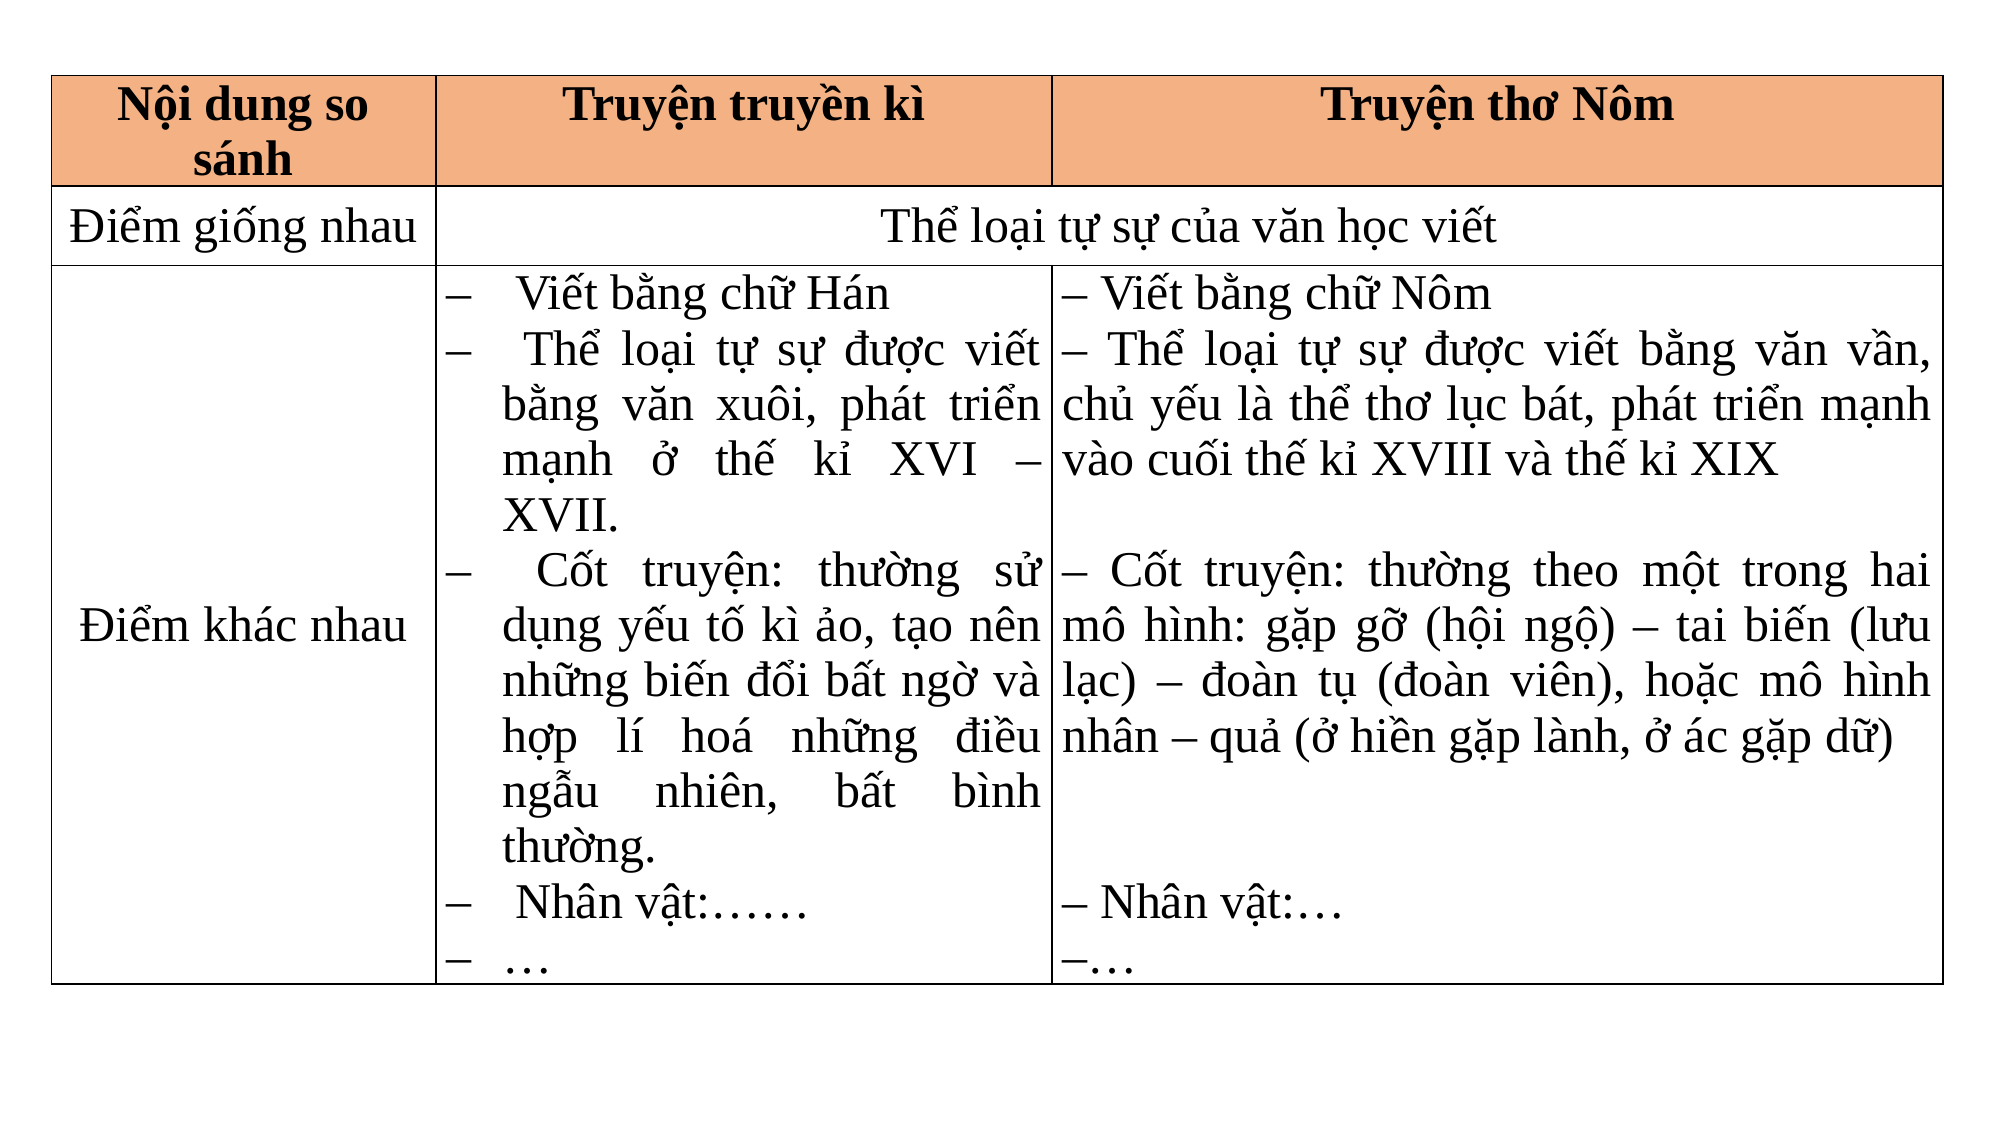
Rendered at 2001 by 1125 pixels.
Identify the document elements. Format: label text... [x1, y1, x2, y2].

table_cell Điểm giống nhau [52, 187, 435, 265]
table_cell Viết bằng chữ Hán Thể loại tự sự được viết bằng văn xuôi, phát triển mạnh ở thế kỉ XVI – XVII. Cốt truyện: thường sử dụng yếu tố kì ảo, tạo nên những biến đổi bất ngờ và hợp lí hoá những điều ngẫu nhiên, bất bình thường. Nhân vật:…… … [437, 266, 1051, 983]
table_cell – Viết bằng chữ Nôm – Thể loại tự sự được viết bằng văn vần, chủ yếu là thể thơ lục bát, phát triển mạnh vào cuối thế kỉ XVIII và thế kỉ XIX – Cốt truyện: thường theo một trong hai mô hình: gặp gỡ (hội ngộ) – tai biến (lưu lạc) – đoàn tụ (đoàn viên), hoặc mô hình nhân – quả (ở hiền gặp lành, ở ác gặp dữ) – Nhân vật:… –… [1053, 266, 1942, 983]
table_header Truyện thơ Nôm [1053, 76, 1942, 185]
table_header Nội dung so sánh [52, 76, 435, 185]
table_cell Điểm khác nhau [52, 266, 435, 983]
table_cell Thể loại tự sự của văn học viết [437, 187, 1942, 265]
table_header Truyện truyền kì [437, 76, 1051, 185]
